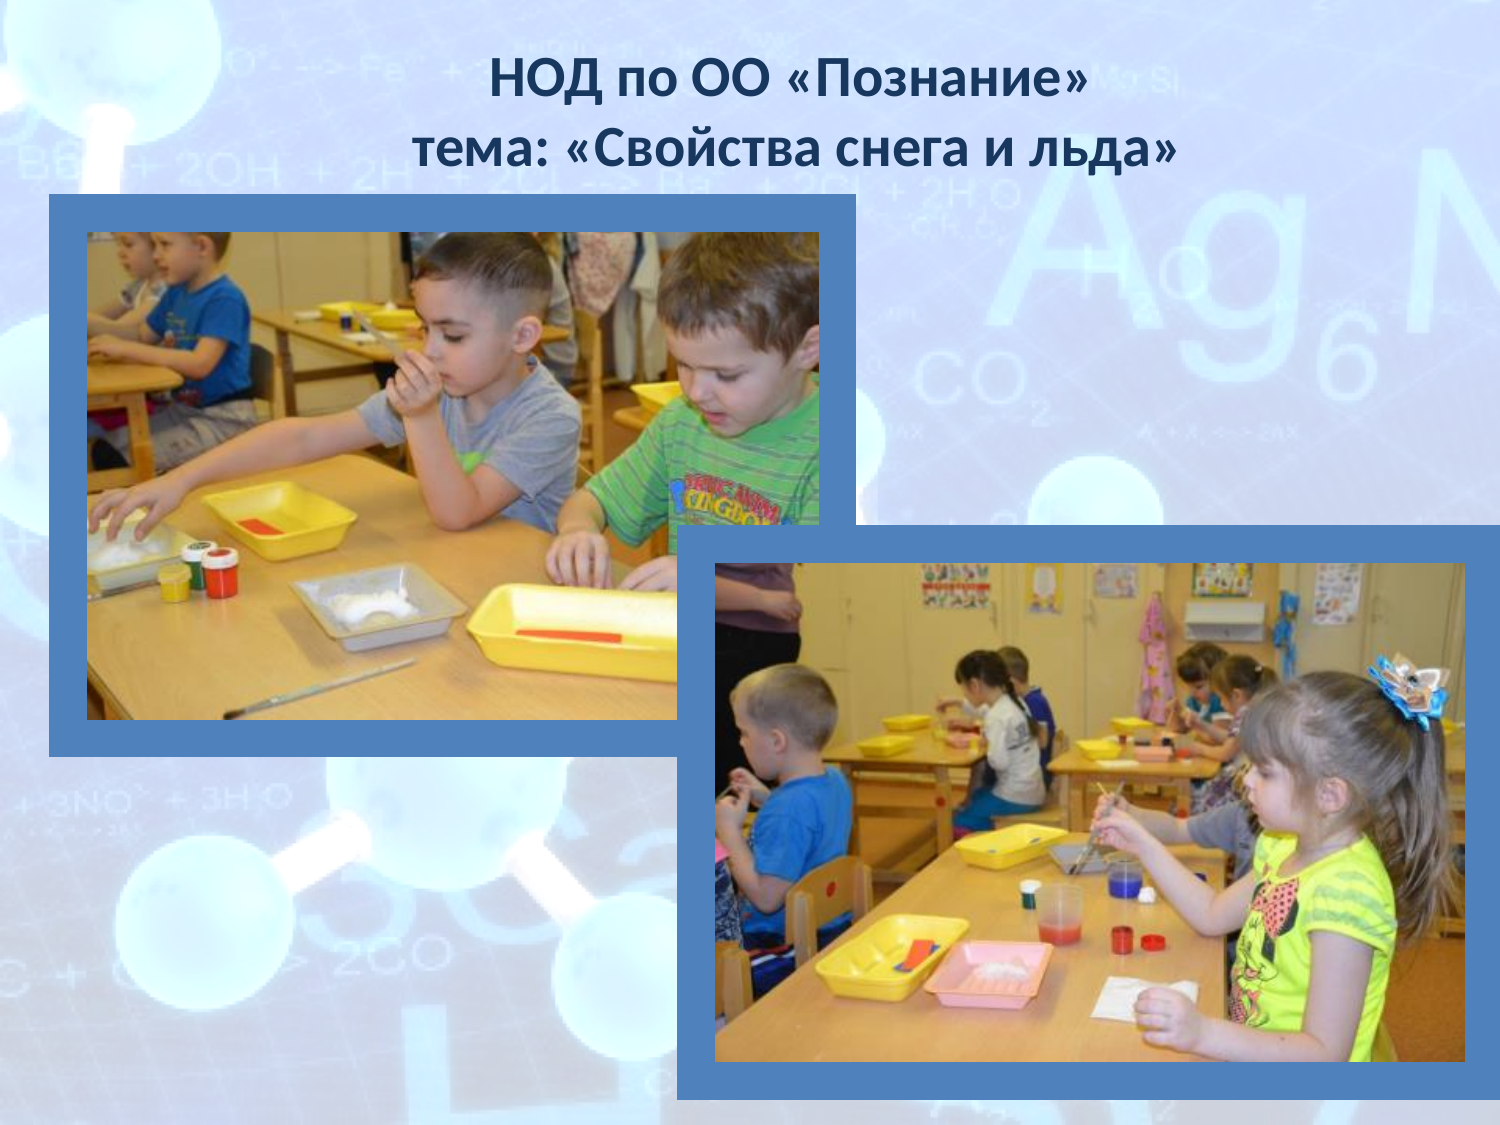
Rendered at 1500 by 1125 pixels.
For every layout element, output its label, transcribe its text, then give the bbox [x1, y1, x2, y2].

text_box НОД по ОО «Познание» тема: «Свойства снега и льда» [100, 30, 1483, 186]
picture [86, 231, 1465, 1063]
picture [0, 0, 1500, 1125]
